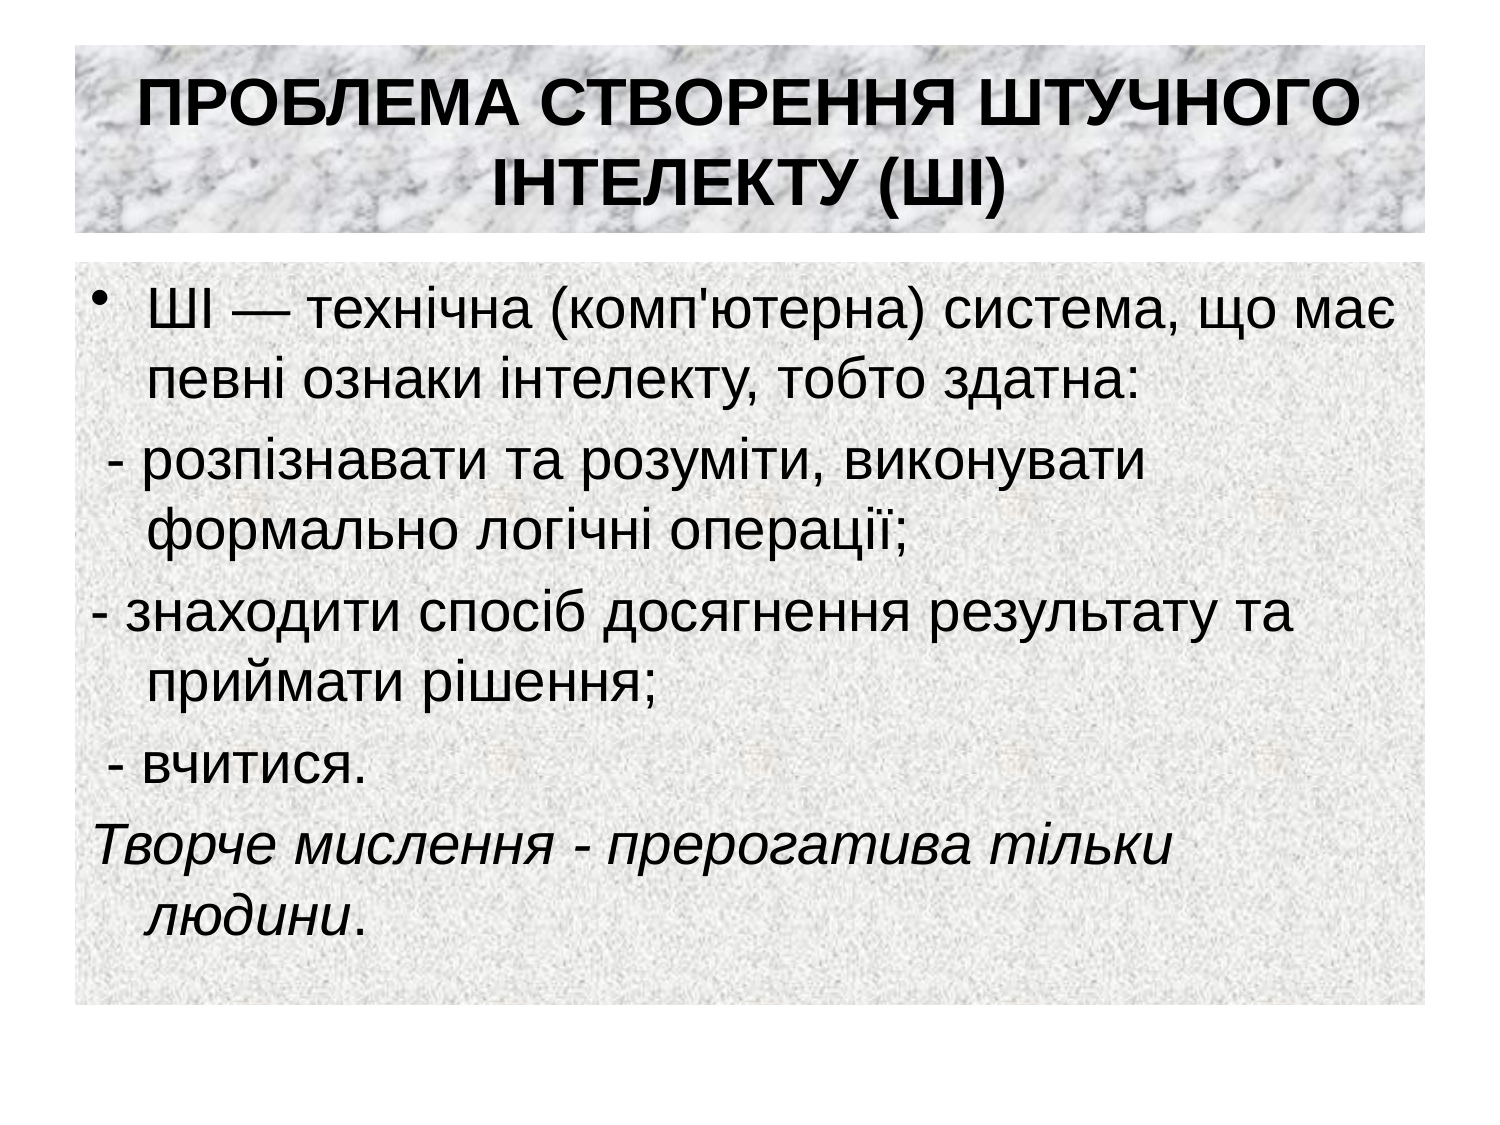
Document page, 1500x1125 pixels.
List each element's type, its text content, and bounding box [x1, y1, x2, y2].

list ШІ — технічна (комп'ютерна) система, що має певні ознаки інтелекту, тобто здатна: - розпізнавати та розуміти, виконувати формально логічні операції; - знаходити спосіб досягнення результату та приймати рішення; - вчитися. Творче мислення - прерогатива тільки людини. [74, 262, 1426, 1006]
title ПРОБЛЕМА СТВОРЕННЯ ШТУЧНОГО ІНТЕЛЕКТУ (ШІ) [74, 44, 1426, 233]
